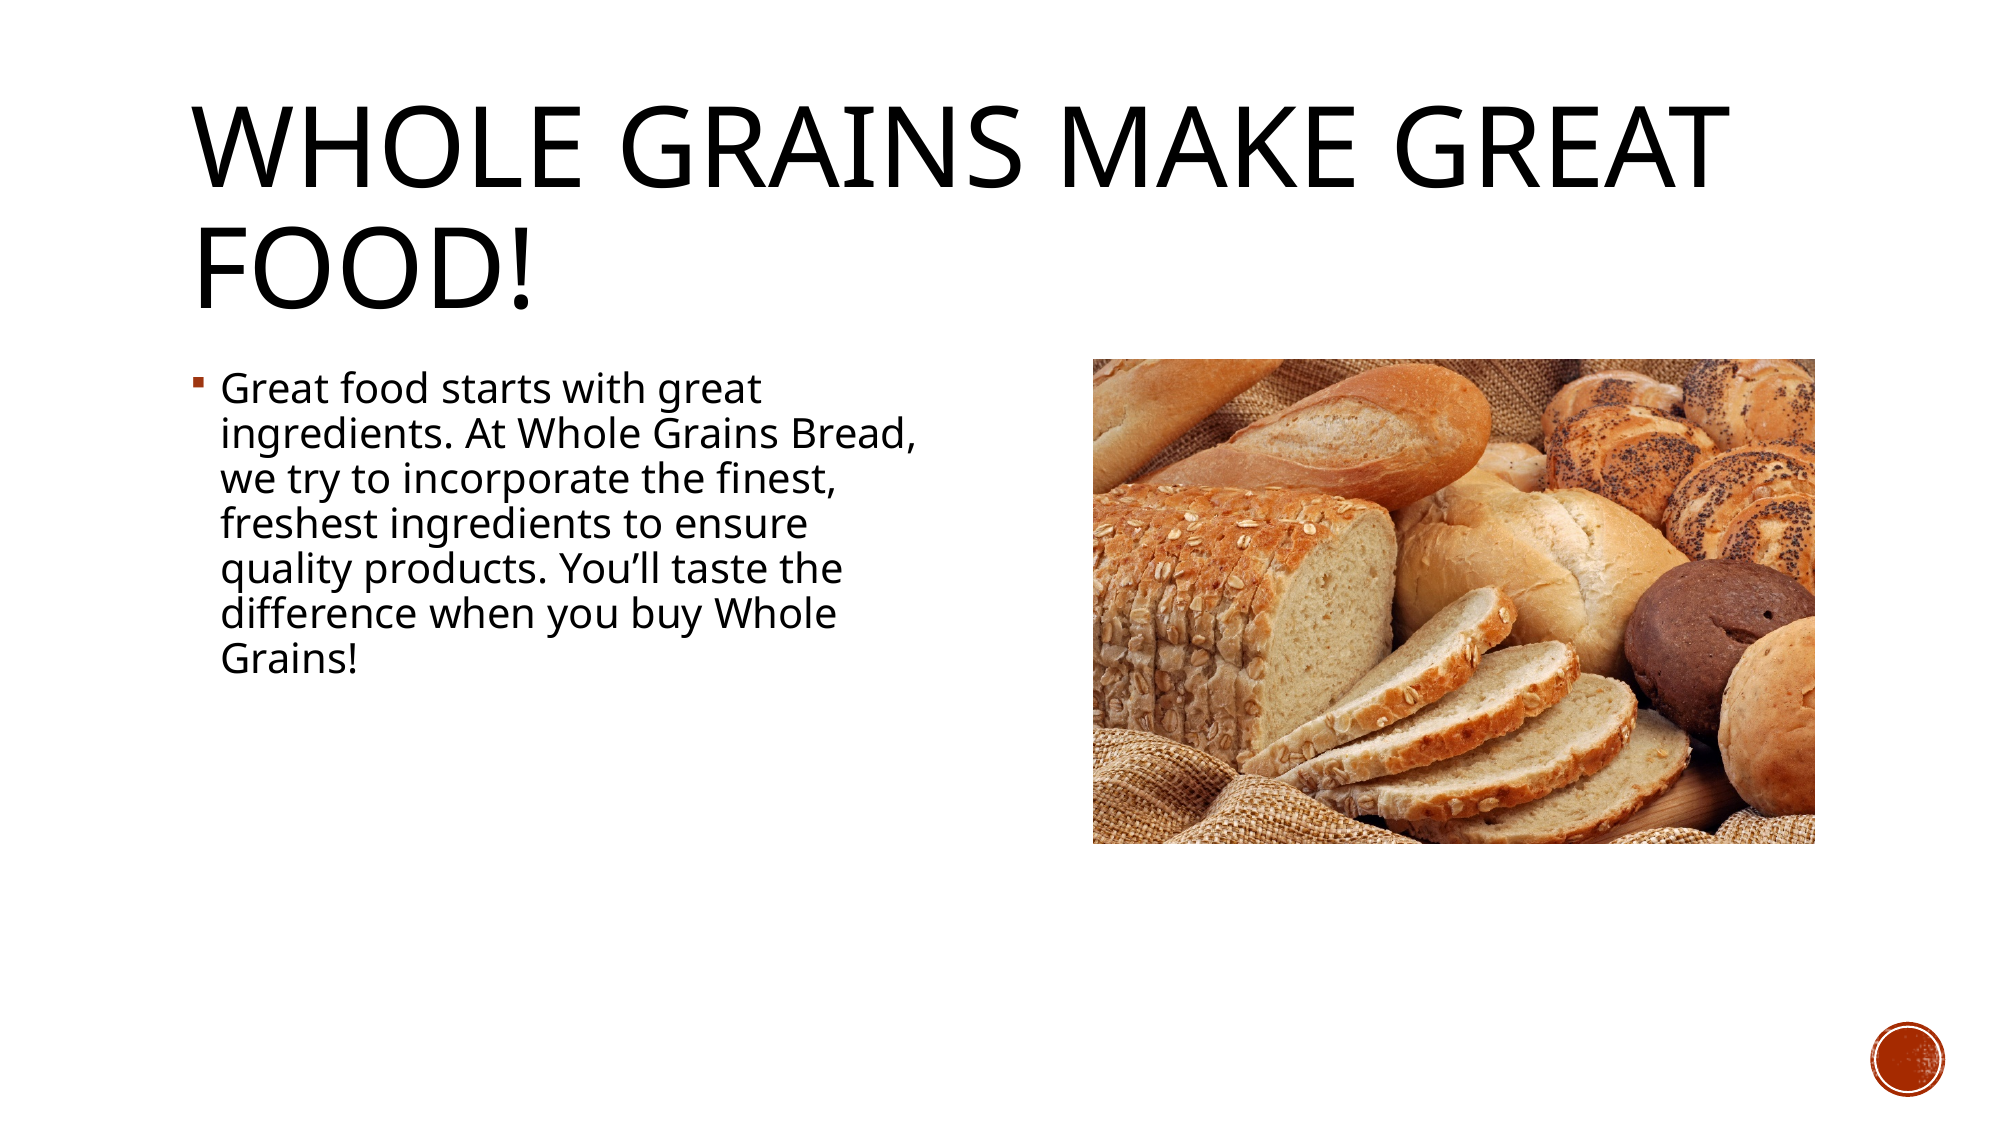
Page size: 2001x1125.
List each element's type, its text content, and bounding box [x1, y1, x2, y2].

picture [1093, 359, 1815, 844]
list Great food starts with great ingredients. At Whole Grains Bread, we try to incorporate the finest, freshest ingredients to ensure quality products. You’ll taste the difference when you buy Whole Grains! [175, 360, 956, 1013]
title Whole Grains Make Great Food! [175, 79, 1826, 344]
